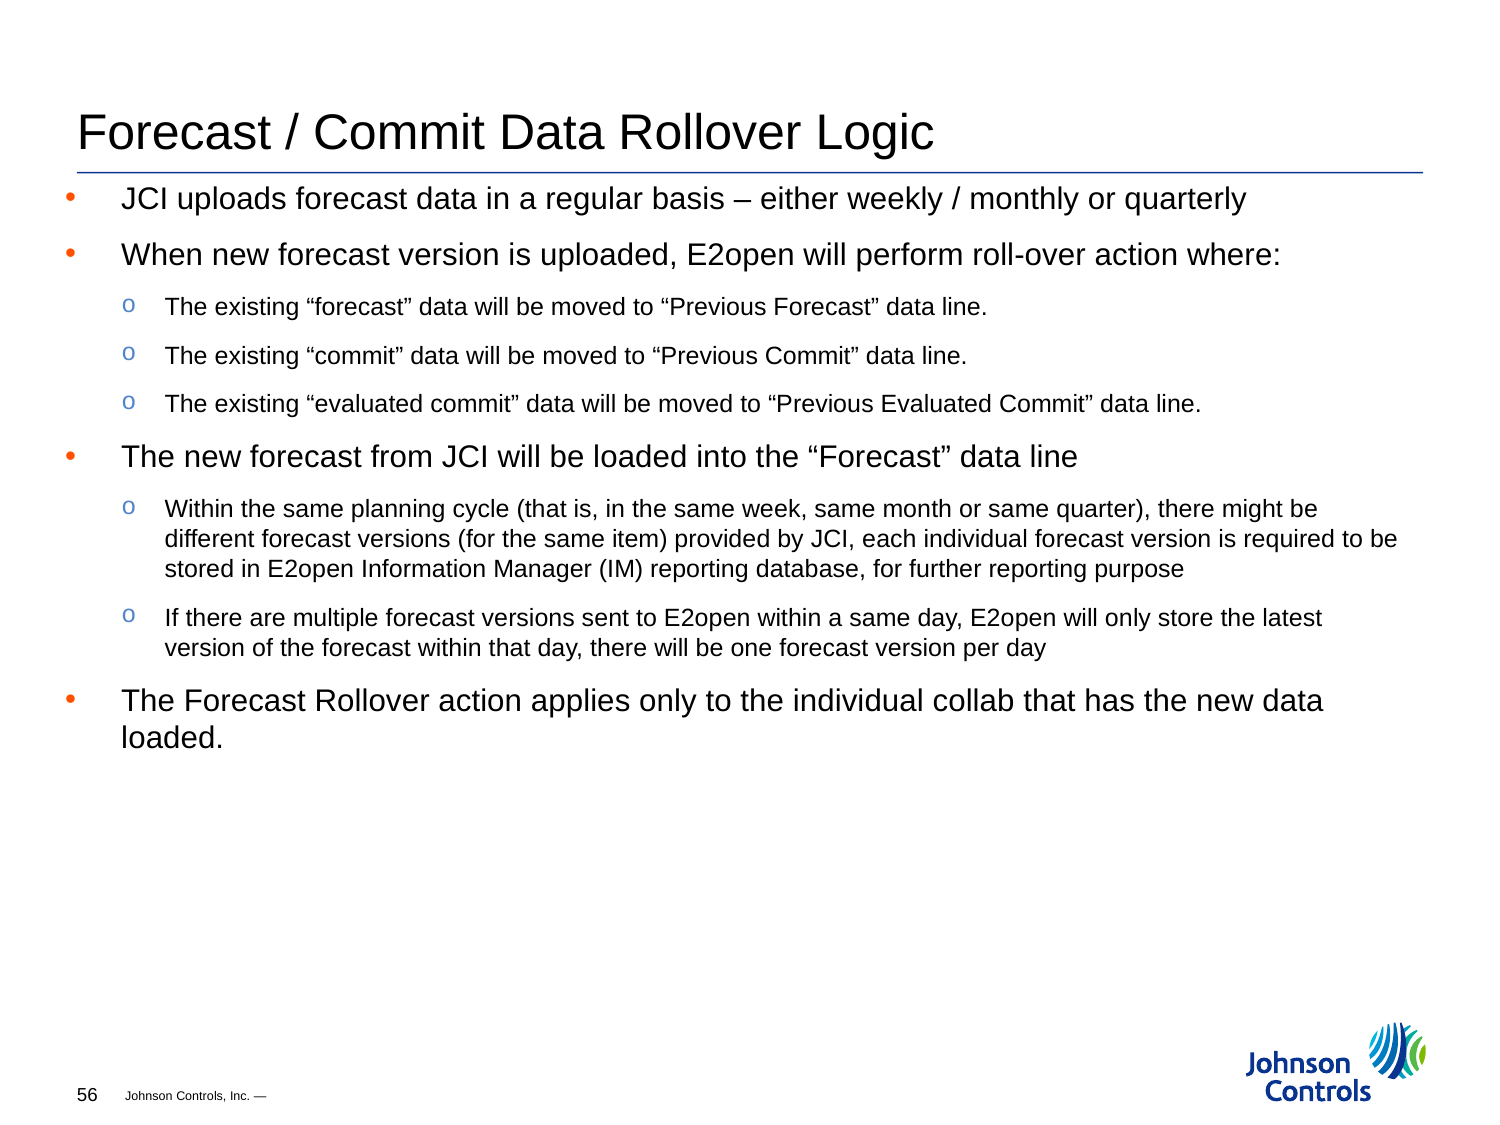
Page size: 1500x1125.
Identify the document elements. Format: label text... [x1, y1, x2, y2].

text_box JCI uploads forecast data in a regular basis – either weekly / monthly or quarterly When new forecast version is uploaded, E2open will perform roll-over action where: The existing “forecast” data will be moved to “Previous Forecast” data line. The existing “commit” data will be moved to “Previous Commit” data line. The existing “evaluated commit” data will be moved to “Previous Evaluated Commit” data line. The new forecast from JCI will be loaded into the “Forecast” data line Within the same planning cycle (that is, in the same week, same month or same quarter), there might be different forecast versions (for the same item) provided by JCI, each individual forecast version is required to be stored in E2open Information Manager (IM) reporting database, for further reporting purpose If there are multiple forecast versions sent to E2open within a same day, E2open will only store the latest version of the forecast within that day, there will be one forecast version per day The Forecast Rollover action applies only to the individual collab that has the new data loaded. [64, 178, 1412, 987]
title Forecast / Commit Data Rollover Logic [76, 31, 1424, 161]
